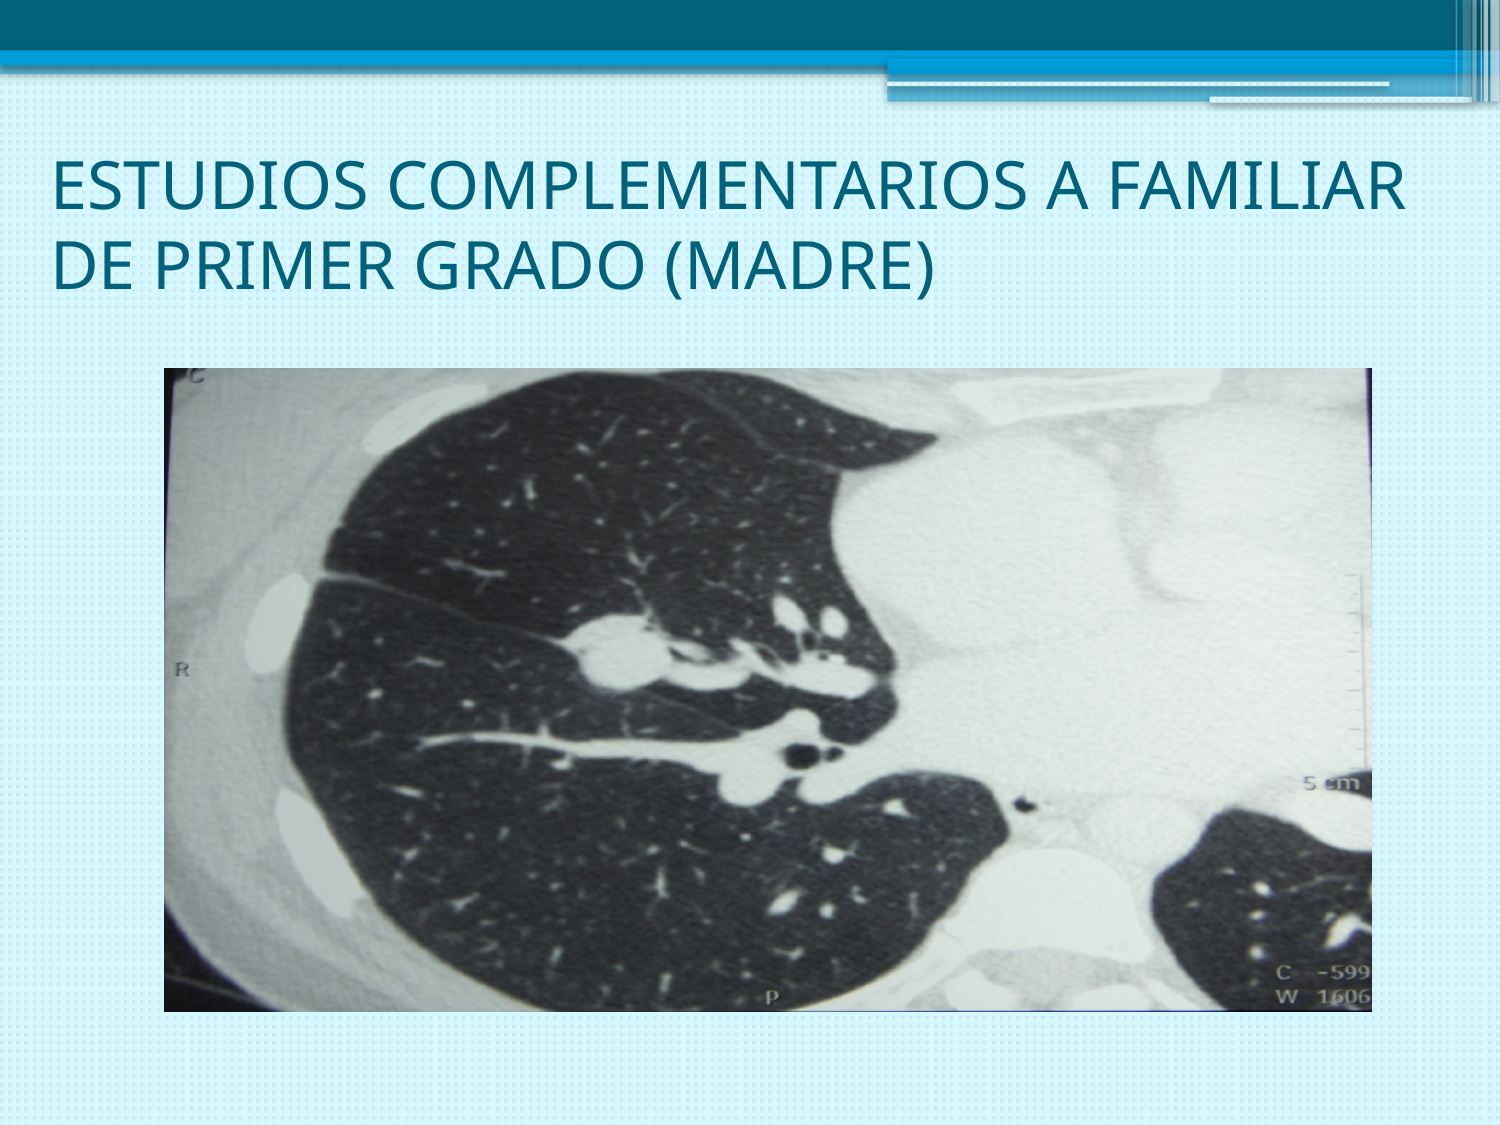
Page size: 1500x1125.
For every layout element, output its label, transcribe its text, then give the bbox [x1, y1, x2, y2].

title ESTUDIOS COMPLEMENTARIOS A FAMILIAR DE PRIMER GRADO (MADRE) [35, 93, 1425, 352]
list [163, 368, 1372, 1012]
